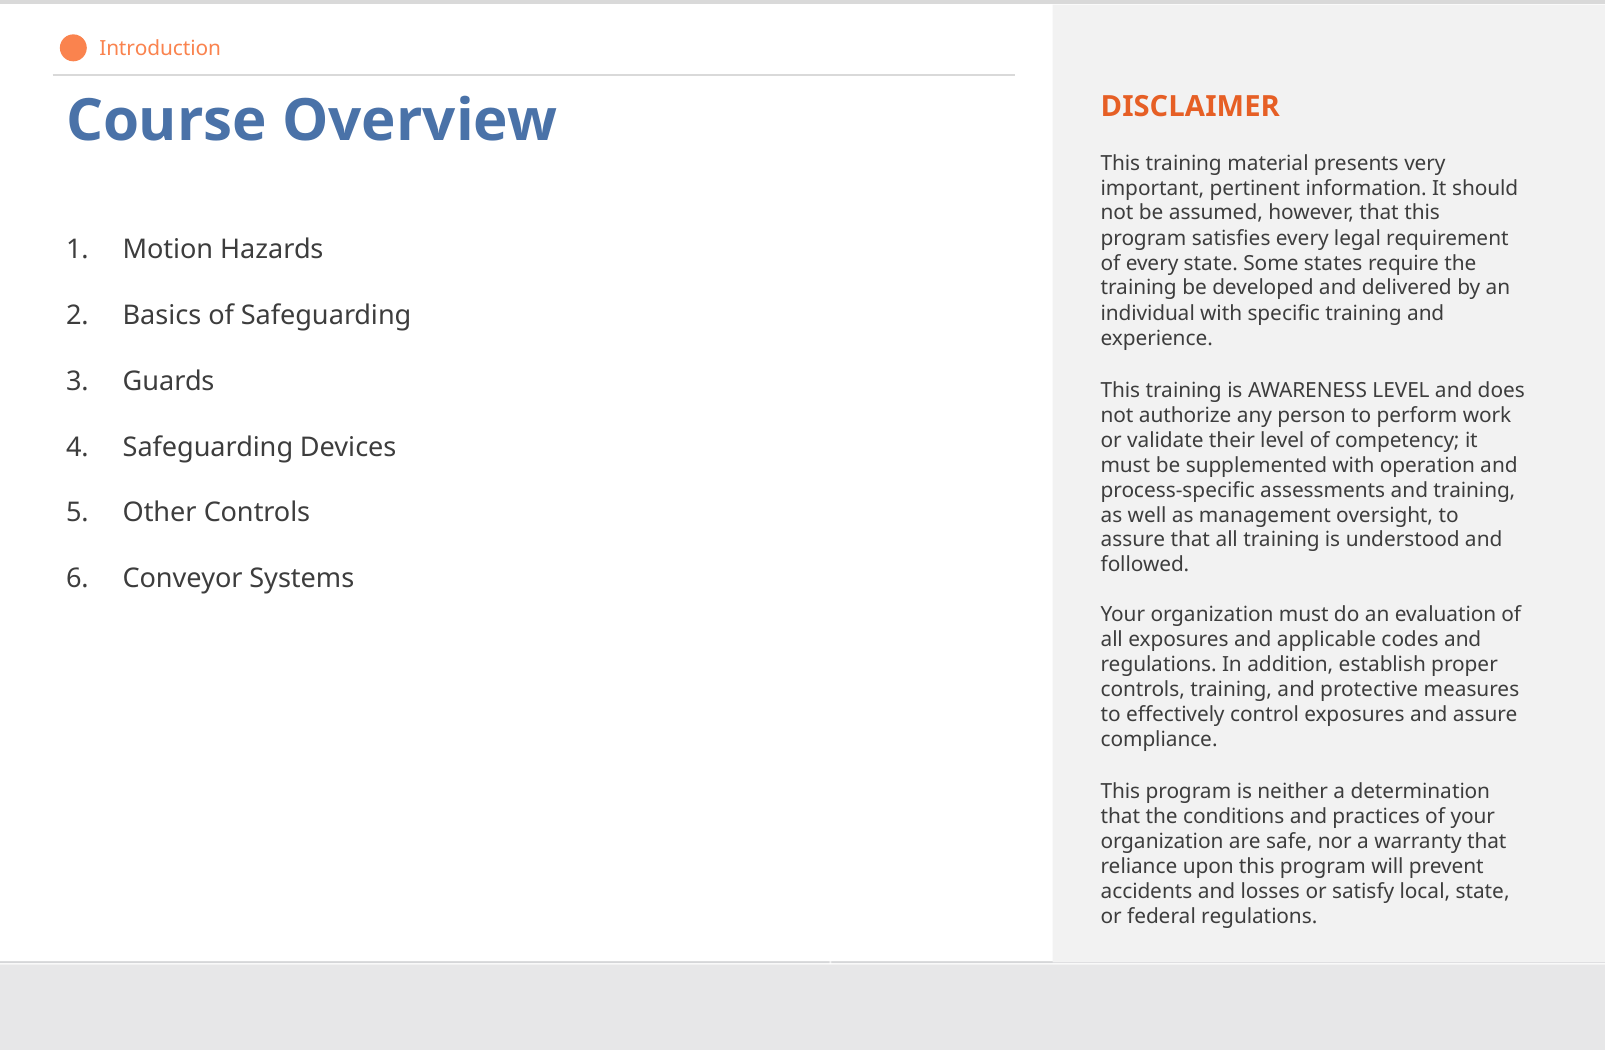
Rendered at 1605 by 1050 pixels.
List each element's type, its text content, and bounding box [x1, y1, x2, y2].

text_box [1051, 3, 1605, 965]
text_box Introduction [51, 27, 790, 67]
text_box DISCLAIMER This training material presents very important, pertinent information. It should not be assumed, however, that this program satisfies every legal requirement of every state. Some states require the training be developed and delivered by an individual with specific training and experience. This training is AWARENESS LEVEL and does not authorize any person to perform work or validate their level of competency; it must be supplemented with operation and process-specific assessments and training, as well as management oversight, to assure that all training is understood and followed. Your organization must do an evaluation of all exposures and applicable codes and regulations. In addition, establish proper controls, training, and protective measures to effectively control exposures and assure compliance. This program is neither a determination that the conditions and practices of your organization are safe, nor a warranty that reliance upon this program will prevent accidents and losses or satisfy local, state, or federal regulations. [1085, 79, 1540, 936]
list Motion Hazards Basics of Safeguarding Guards Safeguarding Devices Other Controls Conveyor Systems [52, 224, 1041, 725]
title Course Overview [52, 74, 1041, 217]
picture [0, 960, 1605, 1050]
